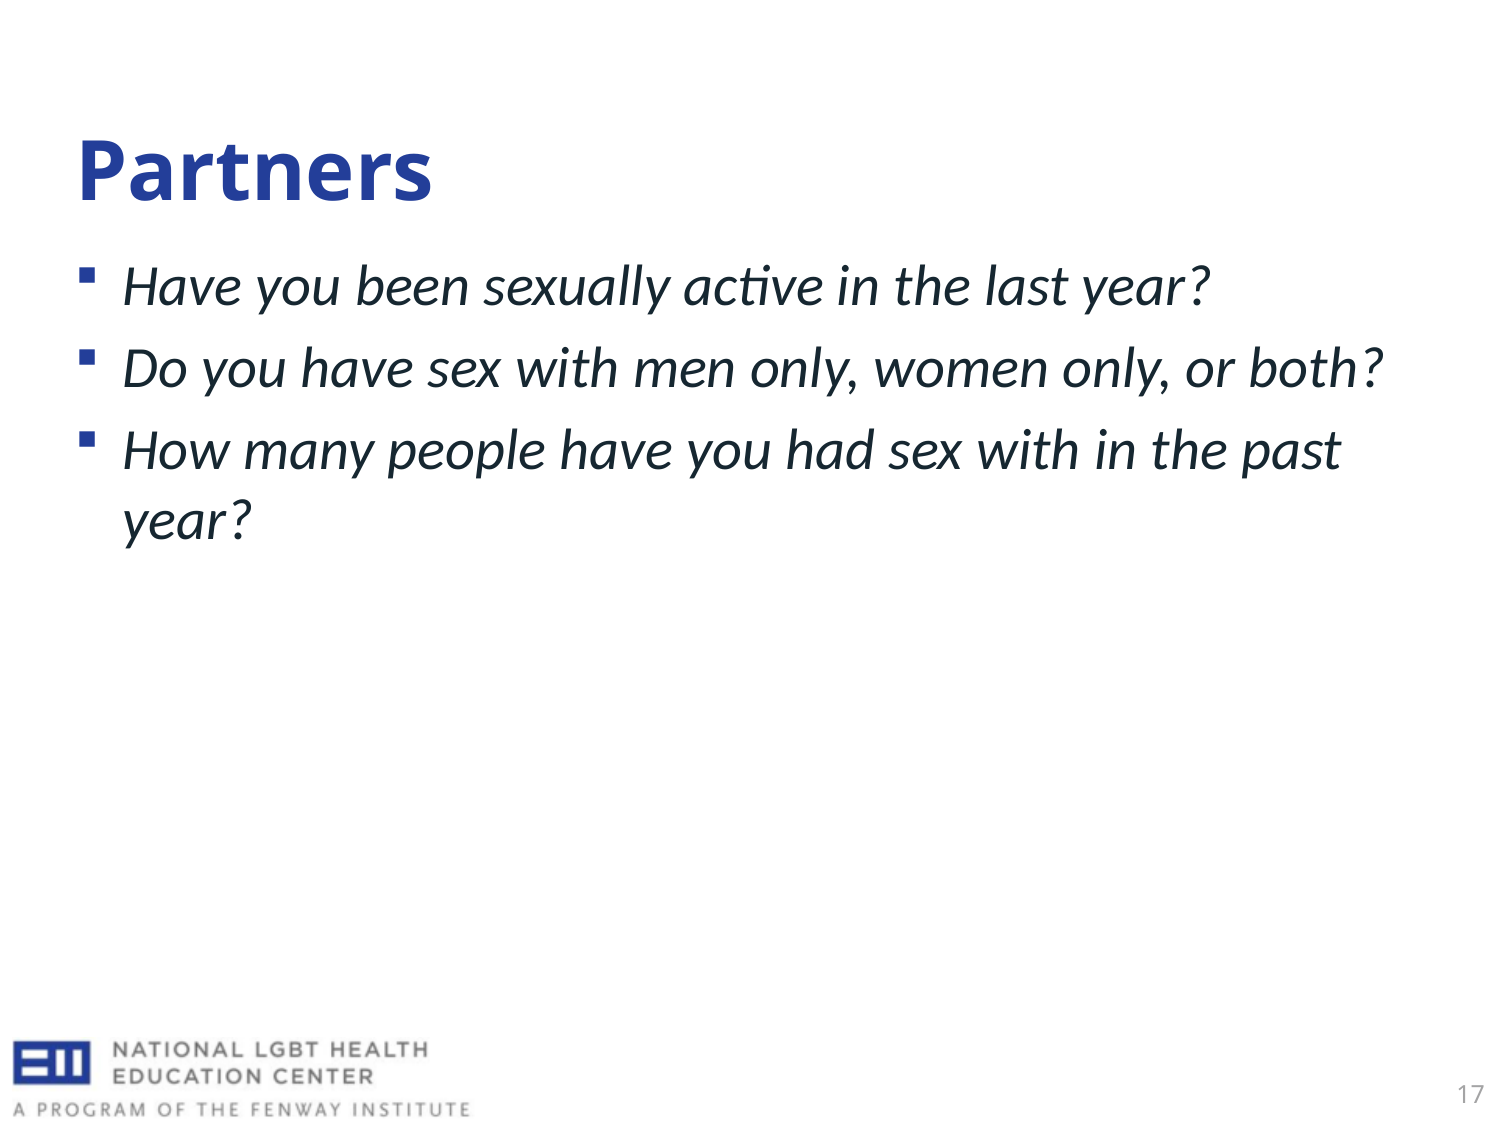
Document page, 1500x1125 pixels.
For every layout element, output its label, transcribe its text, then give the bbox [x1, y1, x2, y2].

title Partners [75, 37, 1425, 224]
picture [12, 1037, 475, 1123]
list Have you been sexually active in the last year? Do you have sex with men only, women only, or both? How many people have you had sex with in the past year? [74, 224, 1426, 1013]
slide_number 17 [1149, 1065, 1500, 1125]
